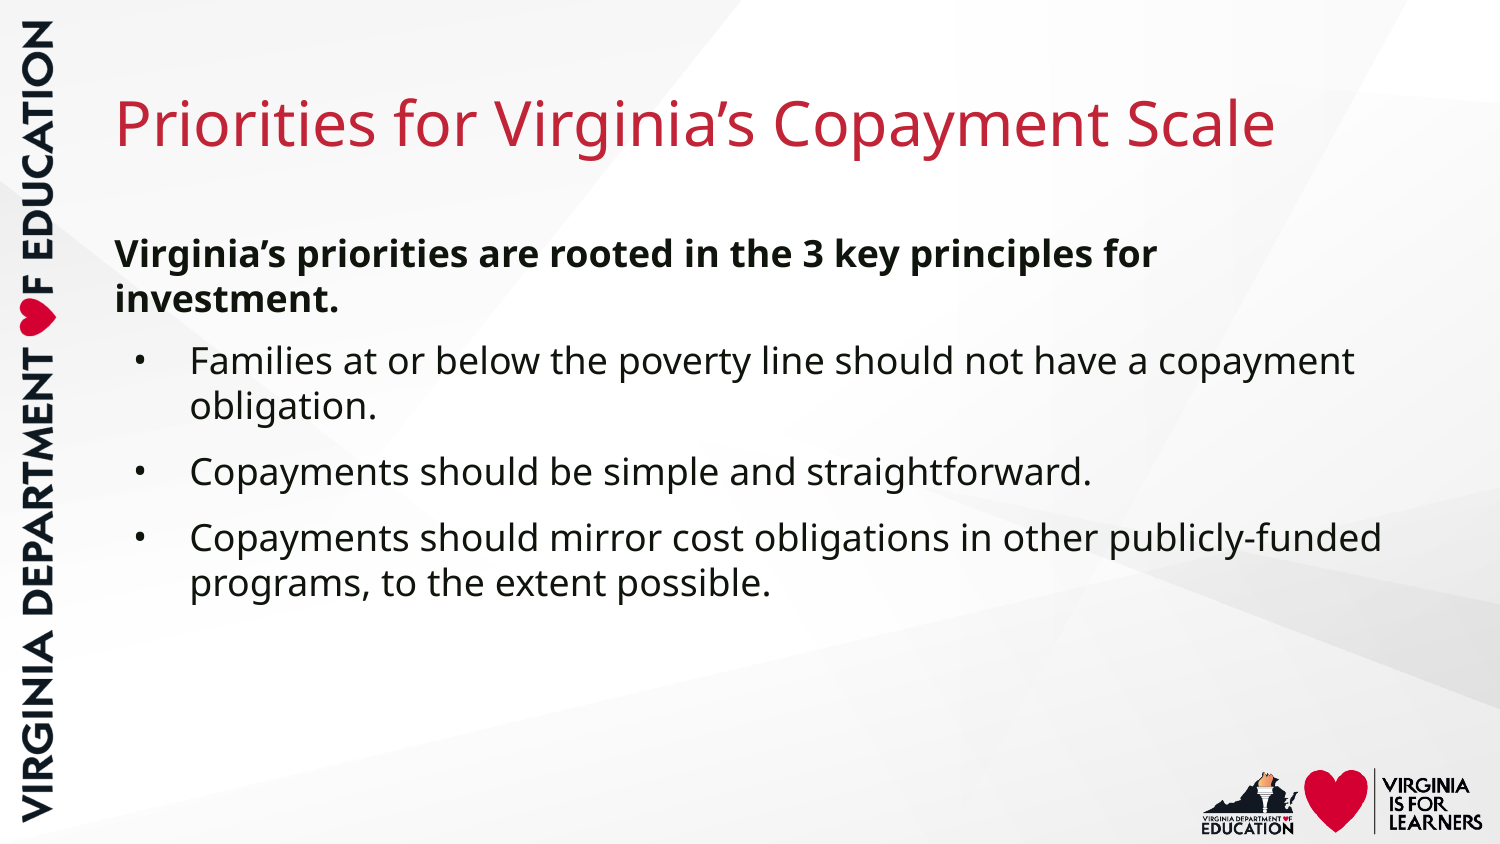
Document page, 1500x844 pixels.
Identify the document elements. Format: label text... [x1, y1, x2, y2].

title Priorities for Virginia’s Copayment Scale [103, 44, 1397, 209]
picture [0, 0, 1500, 844]
list Virginia’s priorities are rooted in the 3 key principles for investment. Families at or below the poverty line should not have a copayment obligation. Copayments should be simple and straightforward. Copayments should mirror cost obligations in other publicly-funded programs, to the extent possible. [103, 224, 1397, 760]
